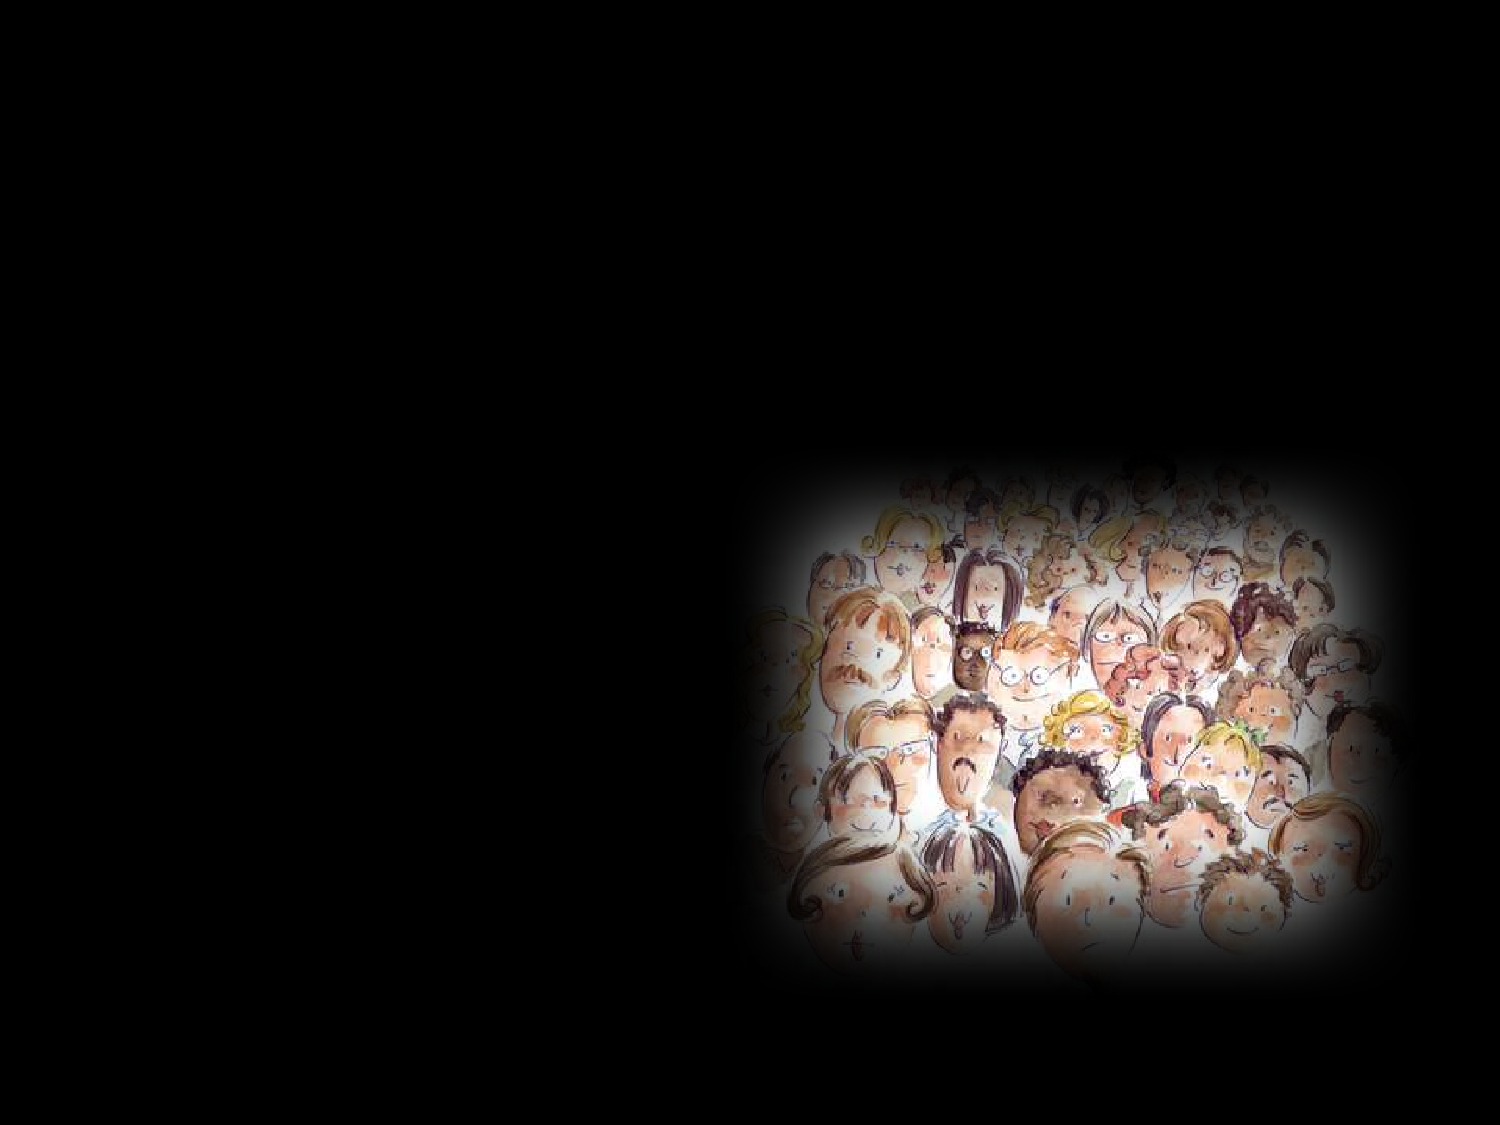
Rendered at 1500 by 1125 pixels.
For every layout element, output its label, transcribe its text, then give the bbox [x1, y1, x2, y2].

list Ga dus op weg en maak alle volken tot mijn leerlingen, door hen te dopen in de naam van de Vader en de Zoon en de heilige Geest. [75, 45, 1425, 1005]
picture [721, 440, 1426, 1006]
